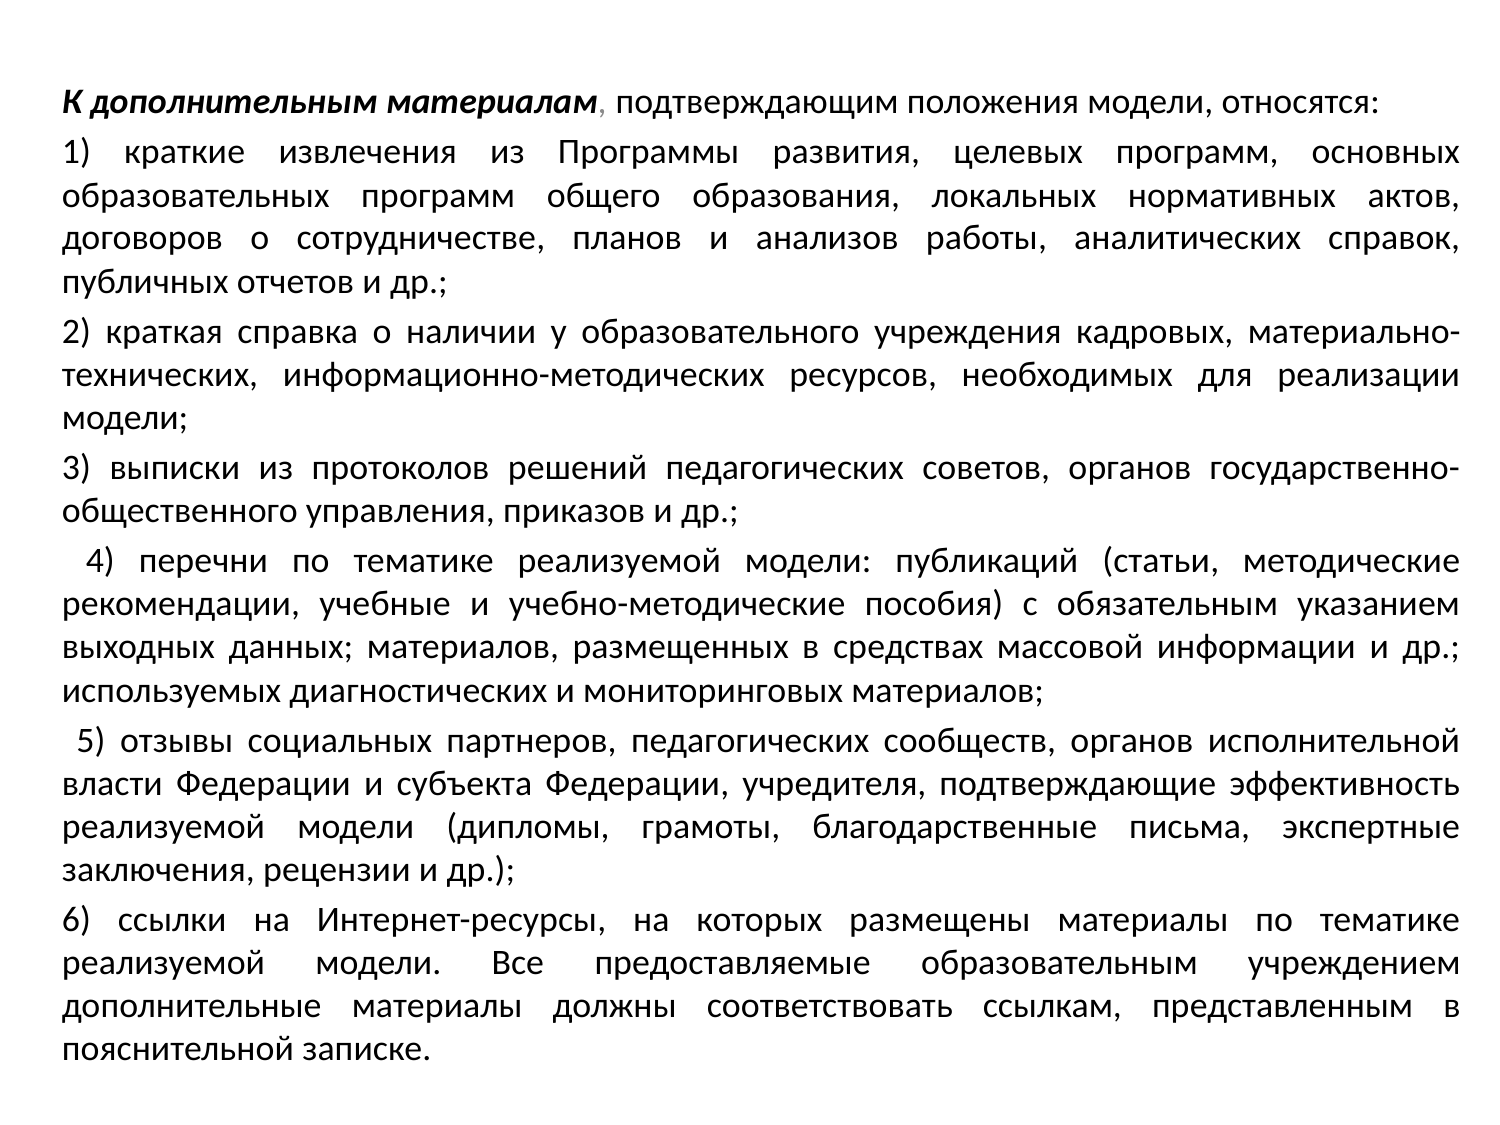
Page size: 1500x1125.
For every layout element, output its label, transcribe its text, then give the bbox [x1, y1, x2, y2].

subtitle К дополнительным материалам, подтверждающим положения модели, относятся: 1) краткие извлечения из Программы развития, целевых программ, основных образовательных программ общего образования, локальных нормативных актов, договоров о сотрудничестве, планов и анализов работы, аналитических справок, публичных отчетов и др.; 2) краткая справка о наличии у образовательного учреждения кадровых, материально-технических, информационно-методических ресурсов, необходимых для реализации модели; 3) выписки из протоколов решений педагогических советов, органов государственно-общественного управления, приказов и др.; 4) перечни по тематике реализуемой модели: публикаций (статьи, методические рекомендации, учебные и учебно-методические пособия) с обязательным указанием выходных данных; материалов, размещенных в средствах массовой информации и др.; используемых диагностических и мониторинговых материалов; 5) отзывы социальных партнеров, педагогических сообществ, органов исполнительной власти Федерации и субъекта Федерации, учредителя, подтверждающие эффективность реализуемой модели (дипломы, грамоты, благодарственные письма, экспертные заключения, рецензии и др.); 6) ссылки на Интернет-ресурсы, на которых размещены материалы по тематике реализуемой модели. Все предоставляемые образовательным учреждением дополнительные материалы должны соответствовать ссылкам, представленным в пояснительной записке. [46, 70, 1477, 1079]
